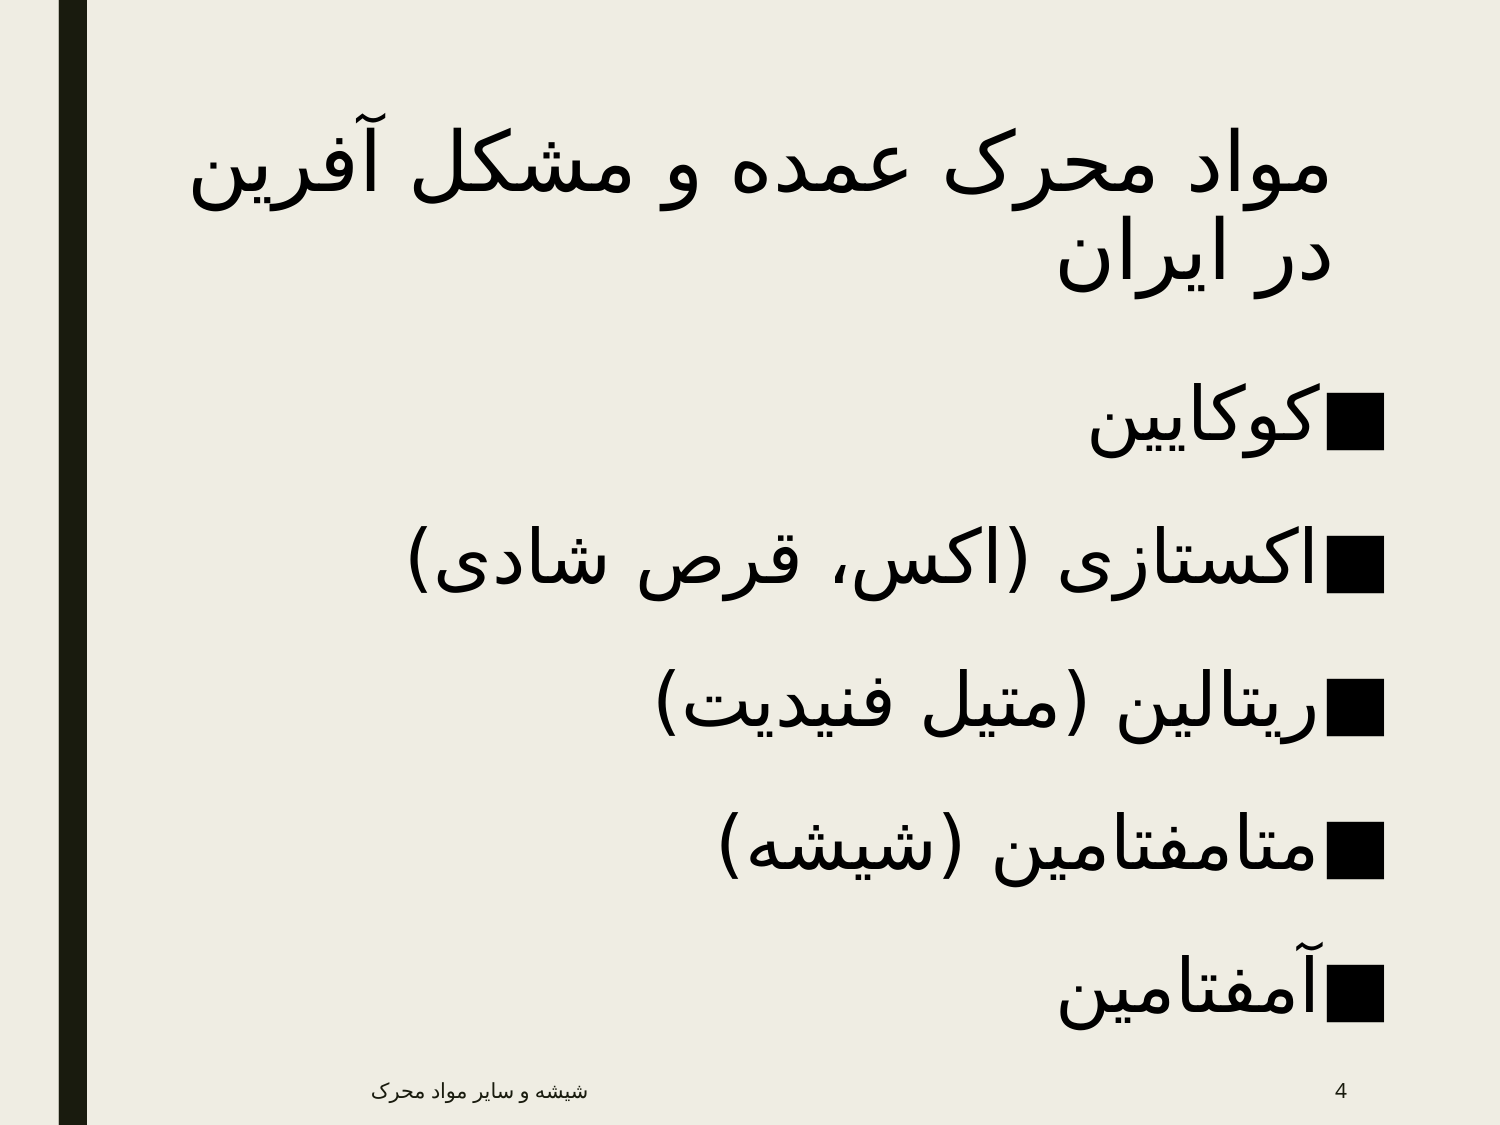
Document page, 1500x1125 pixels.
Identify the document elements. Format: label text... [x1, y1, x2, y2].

list کوکایین اکستازی (اکس، قرص شادی) ریتالین (متیل فنیدیت) متامفتامین (شیشه) آمفتامین [95, 365, 1406, 1125]
footer شیشه و سایر مواد محرک [355, 1058, 1129, 1125]
title مواد محرک عمده و مشکل آفرین در ایران [168, 112, 1351, 357]
slide_number 4 [1165, 1058, 1362, 1125]
